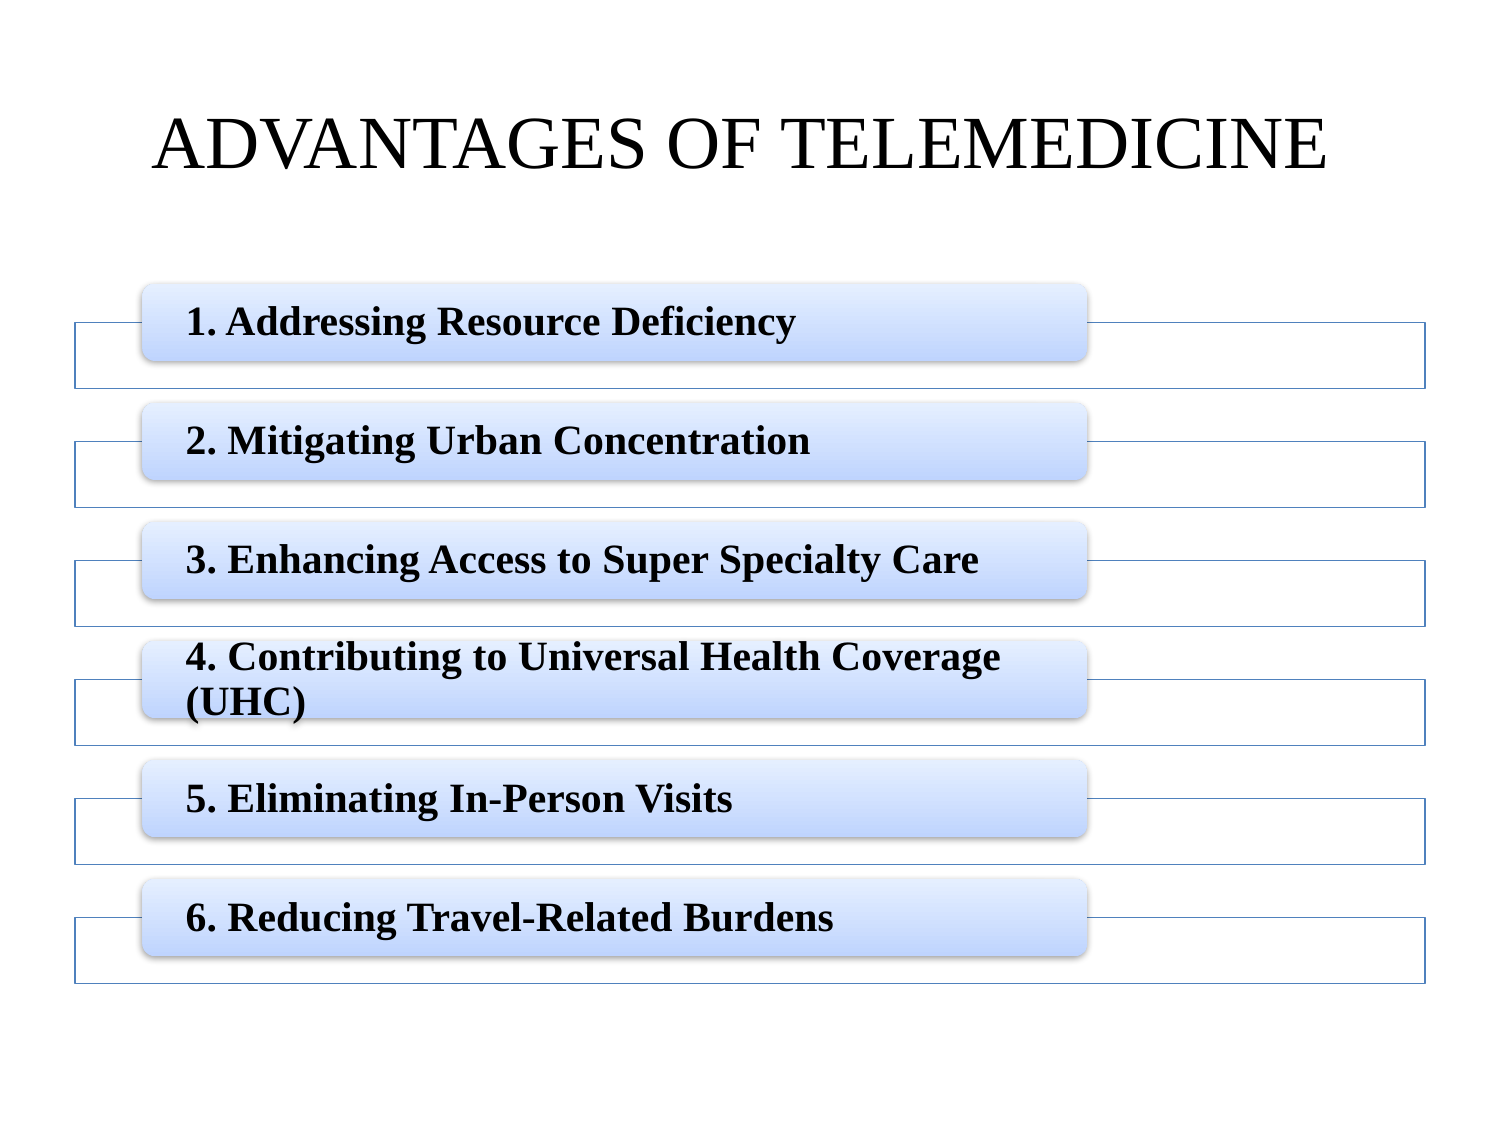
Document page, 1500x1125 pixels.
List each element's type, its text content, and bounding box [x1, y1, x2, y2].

title ADVANTAGES OF TELEMEDICINE [75, 45, 1425, 233]
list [74, 262, 1426, 1006]
